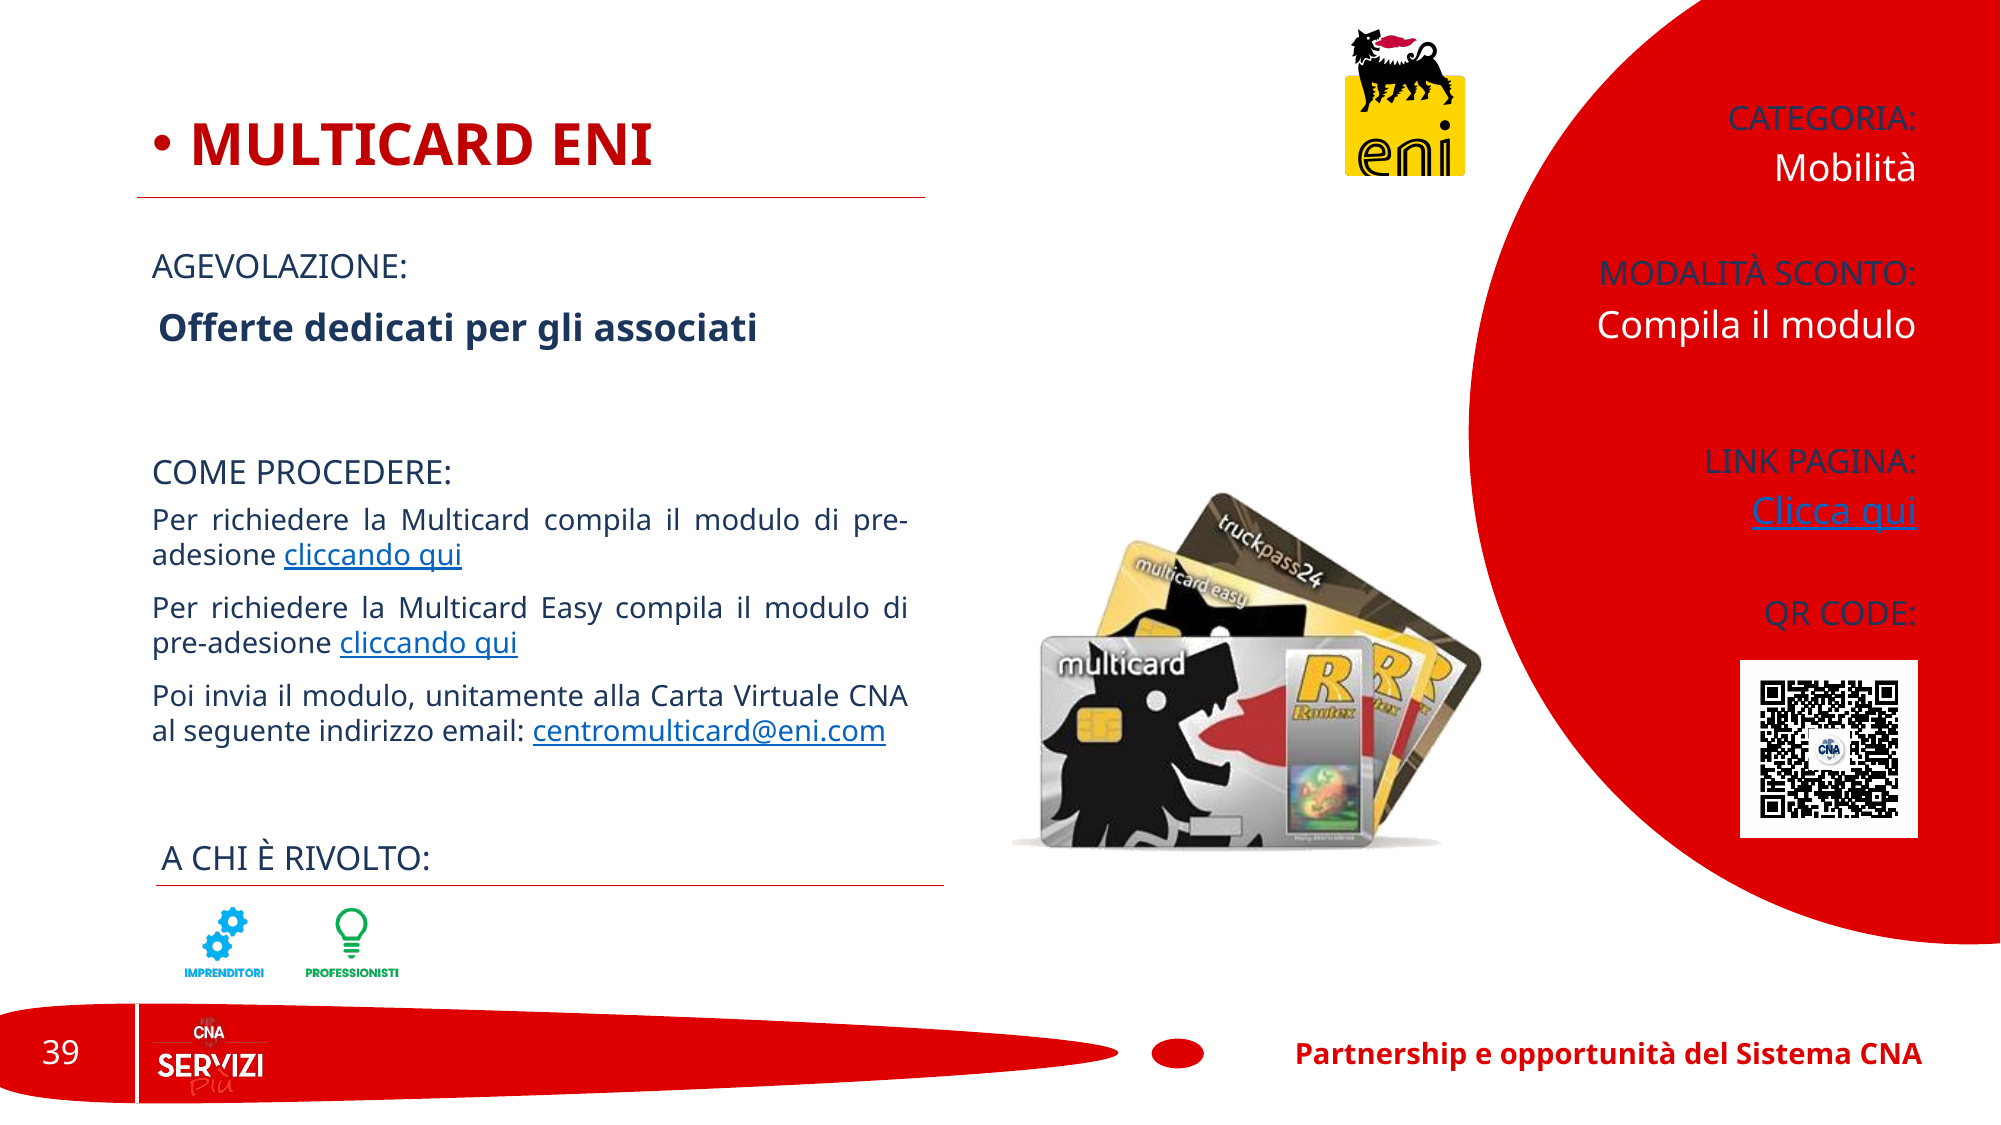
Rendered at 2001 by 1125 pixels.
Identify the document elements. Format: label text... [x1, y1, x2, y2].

slide_number 39 [12, 1023, 110, 1084]
picture [289, 904, 414, 988]
picture [1345, 29, 1465, 176]
picture [1012, 490, 1486, 863]
list Mobilità [1515, 141, 1933, 228]
list Compila il modulo [1515, 298, 1933, 385]
list Per richiedere la Multicard compila il modulo di pre-adesione cliccando qui Per richiedere la Multicard Easy compila il modulo di pre-adesione cliccando qui Poi invia il modulo, unitamente alla Carta Virtuale CNA al seguente indirizzo email: centromulticard@eni.com [136, 497, 925, 808]
picture [1740, 660, 1918, 838]
list Clicca qui [1515, 479, 1933, 566]
list Multicard Eni [137, 107, 925, 194]
picture [164, 901, 284, 987]
list Offerte dedicati per gli associati [142, 301, 925, 388]
picture [149, 1003, 271, 1104]
